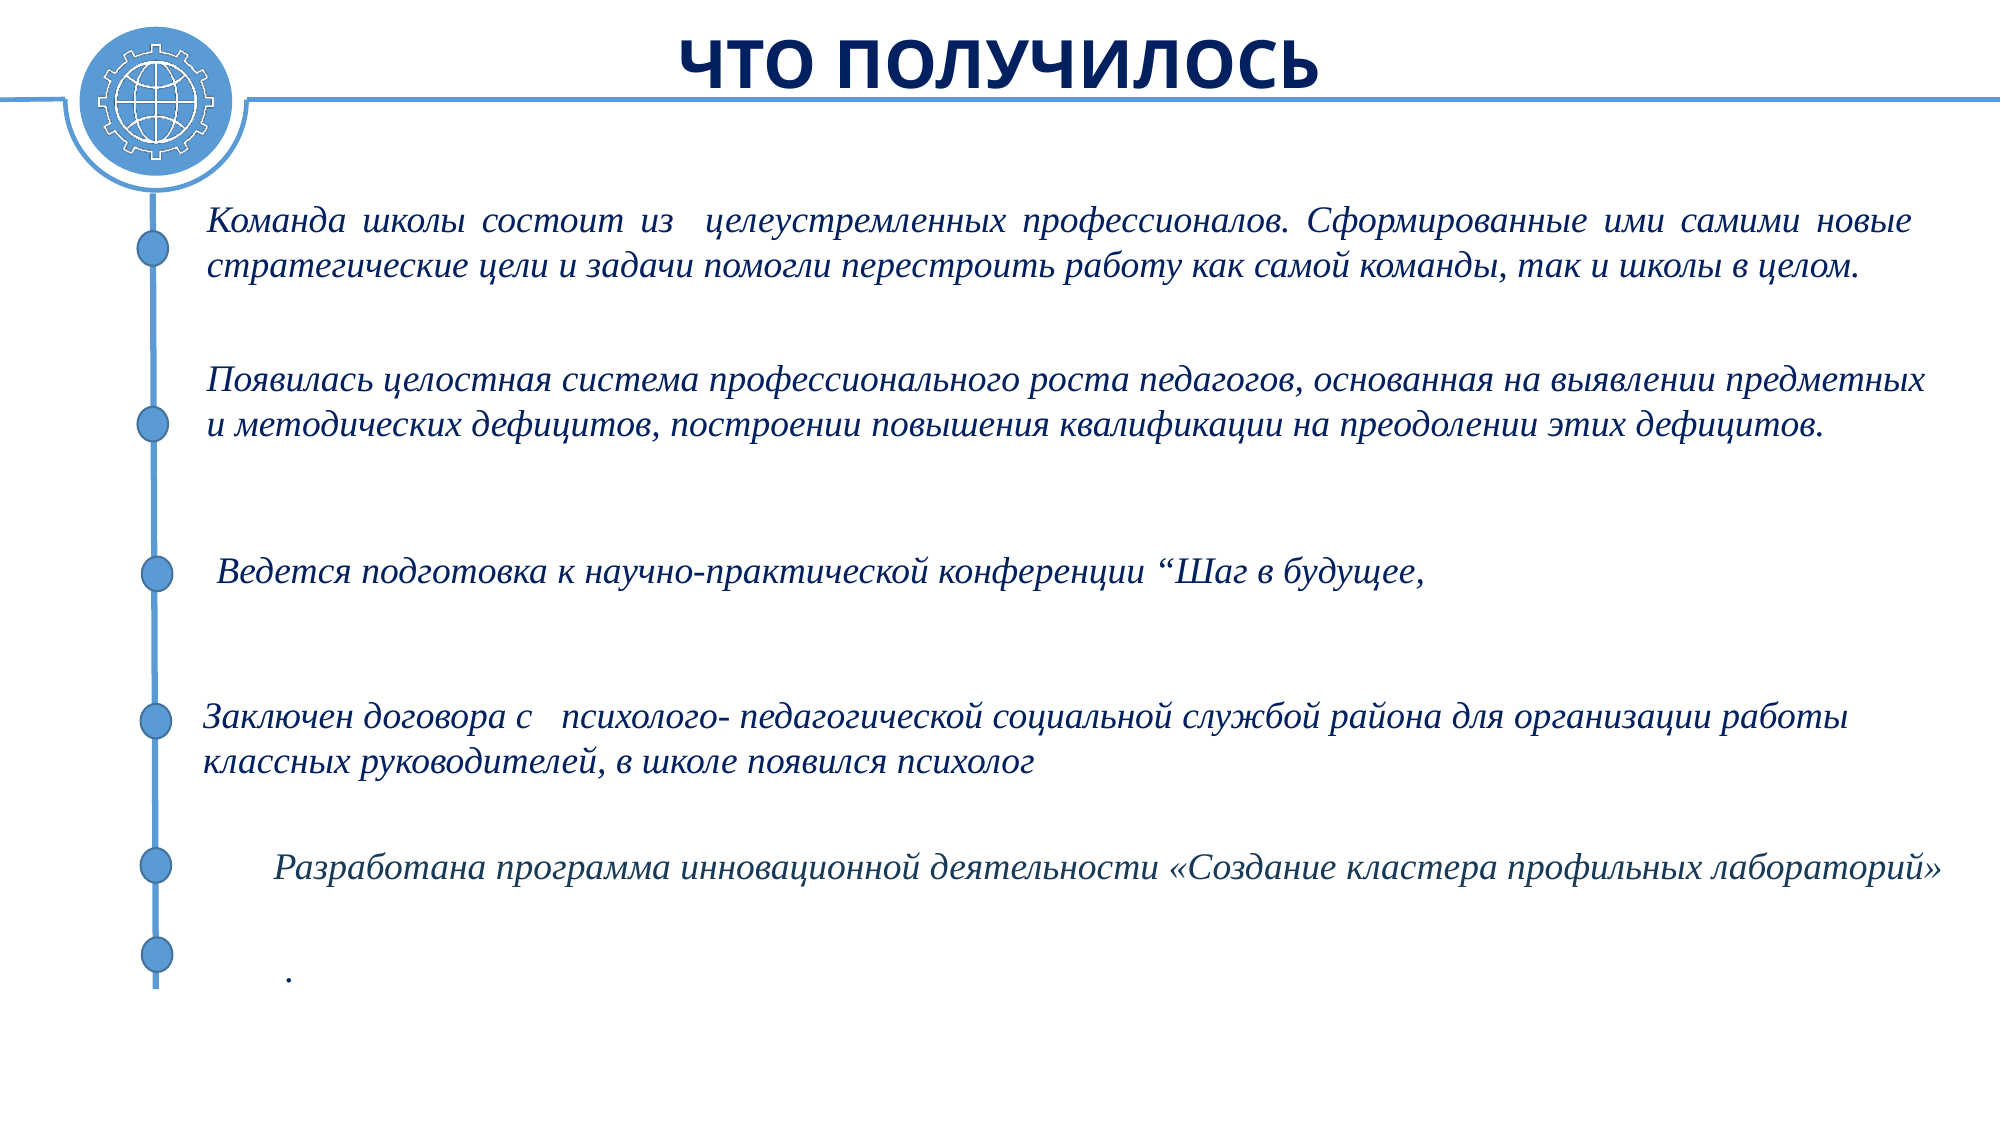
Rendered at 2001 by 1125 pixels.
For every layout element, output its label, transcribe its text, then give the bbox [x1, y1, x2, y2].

picture [98, 44, 214, 160]
text_box [140, 556, 152, 592]
text_box [156, 406, 170, 443]
text_box [156, 936, 174, 974]
text_box [140, 937, 152, 972]
text_box [139, 703, 152, 739]
text_box [136, 230, 152, 267]
text_box [156, 847, 173, 884]
text_box Команда школы состоит из целеустремленных профессионалов. Сформированные ими самими новые стратегические цели и задачи помогли перестроить работу как самой команды, так и школы в целом. [192, 191, 1929, 293]
text_box [156, 555, 174, 593]
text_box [0, 9, 2000, 191]
text_box [156, 702, 173, 740]
text_box Заключен договора с психолого- педагогической социальной службой района для организации работы классных руководителей, в школе появился психолог [188, 684, 1958, 789]
text_box [191, 539, 1993, 600]
text_box [156, 230, 170, 267]
text_box . [201, 937, 829, 997]
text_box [152, 193, 156, 989]
text_box Ведется подготовка к научно-практической конференции “Шаг в будущее, [201, 538, 1984, 599]
text_box [136, 405, 152, 443]
text_box Разработана программа инновационной деятельности «Создание кластера профильных лабораторий» [258, 835, 1959, 895]
text_box [139, 847, 152, 884]
text_box Появилась целостная система профессионального роста педагогов, основанная на выявлении предметных и методических дефицитов, построении повышения квалификации на преодолении этих дефицитов. [191, 346, 1954, 452]
